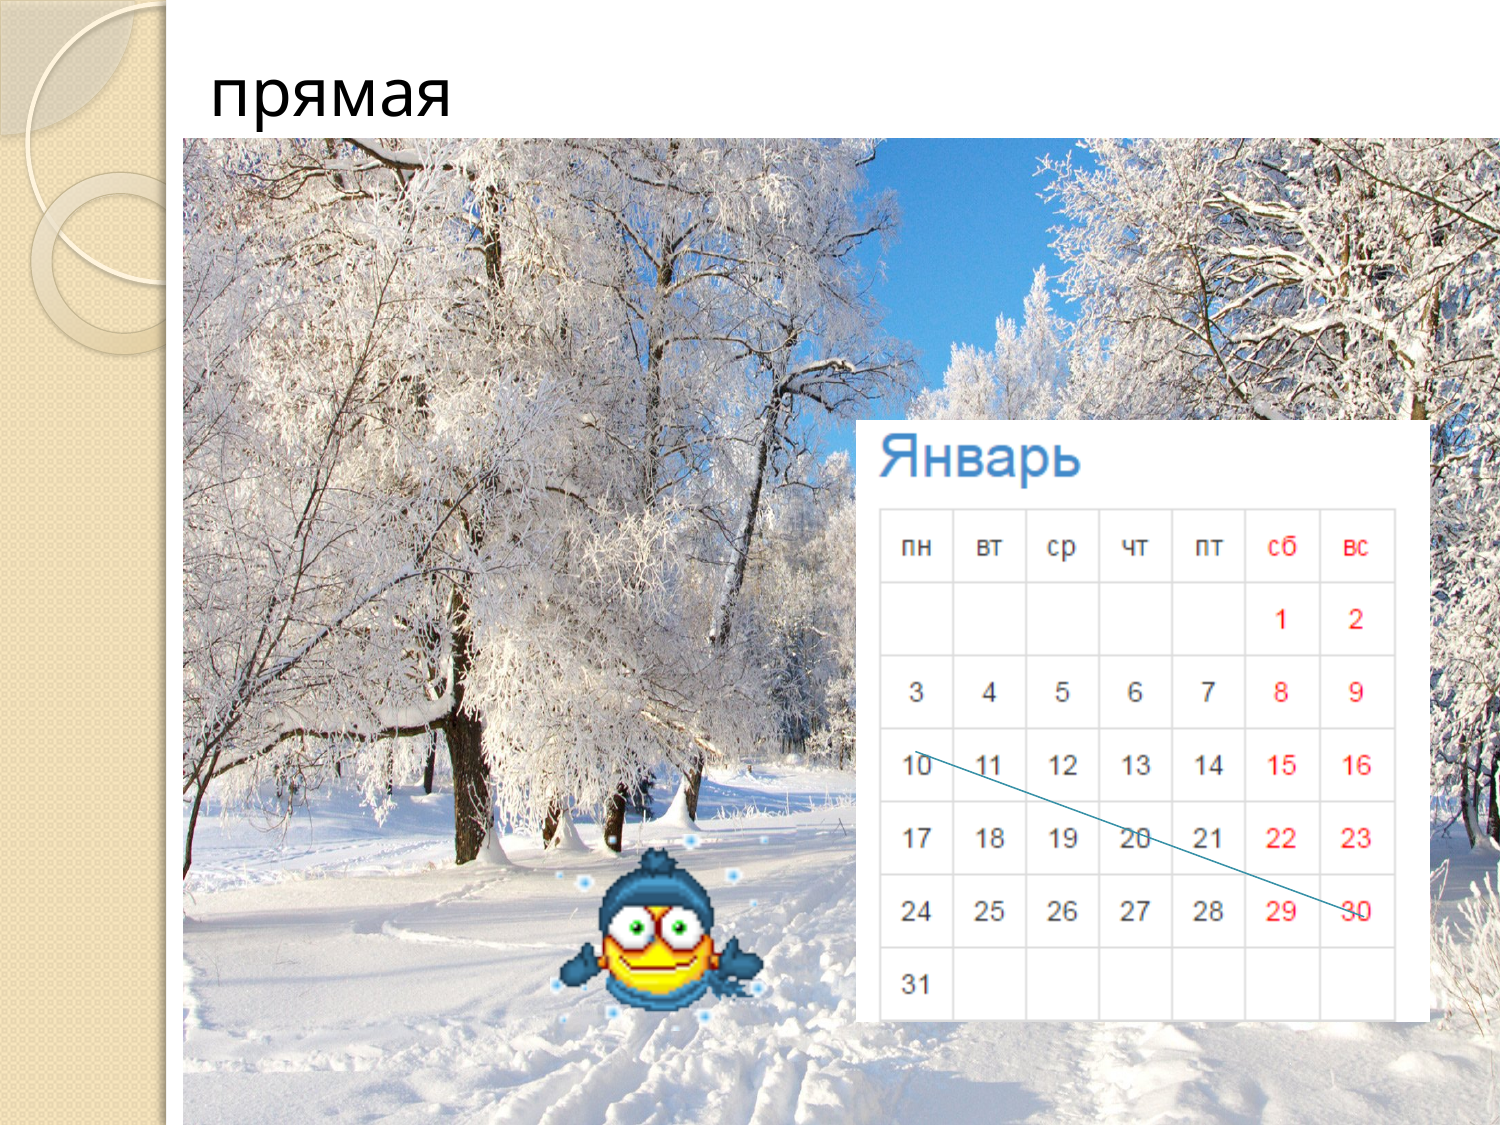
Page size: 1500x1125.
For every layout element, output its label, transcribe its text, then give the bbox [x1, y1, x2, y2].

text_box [915, 751, 1365, 917]
picture [550, 833, 776, 1031]
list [182, 138, 1500, 1125]
picture [855, 420, 1430, 1022]
text_box прямая [194, 42, 573, 134]
